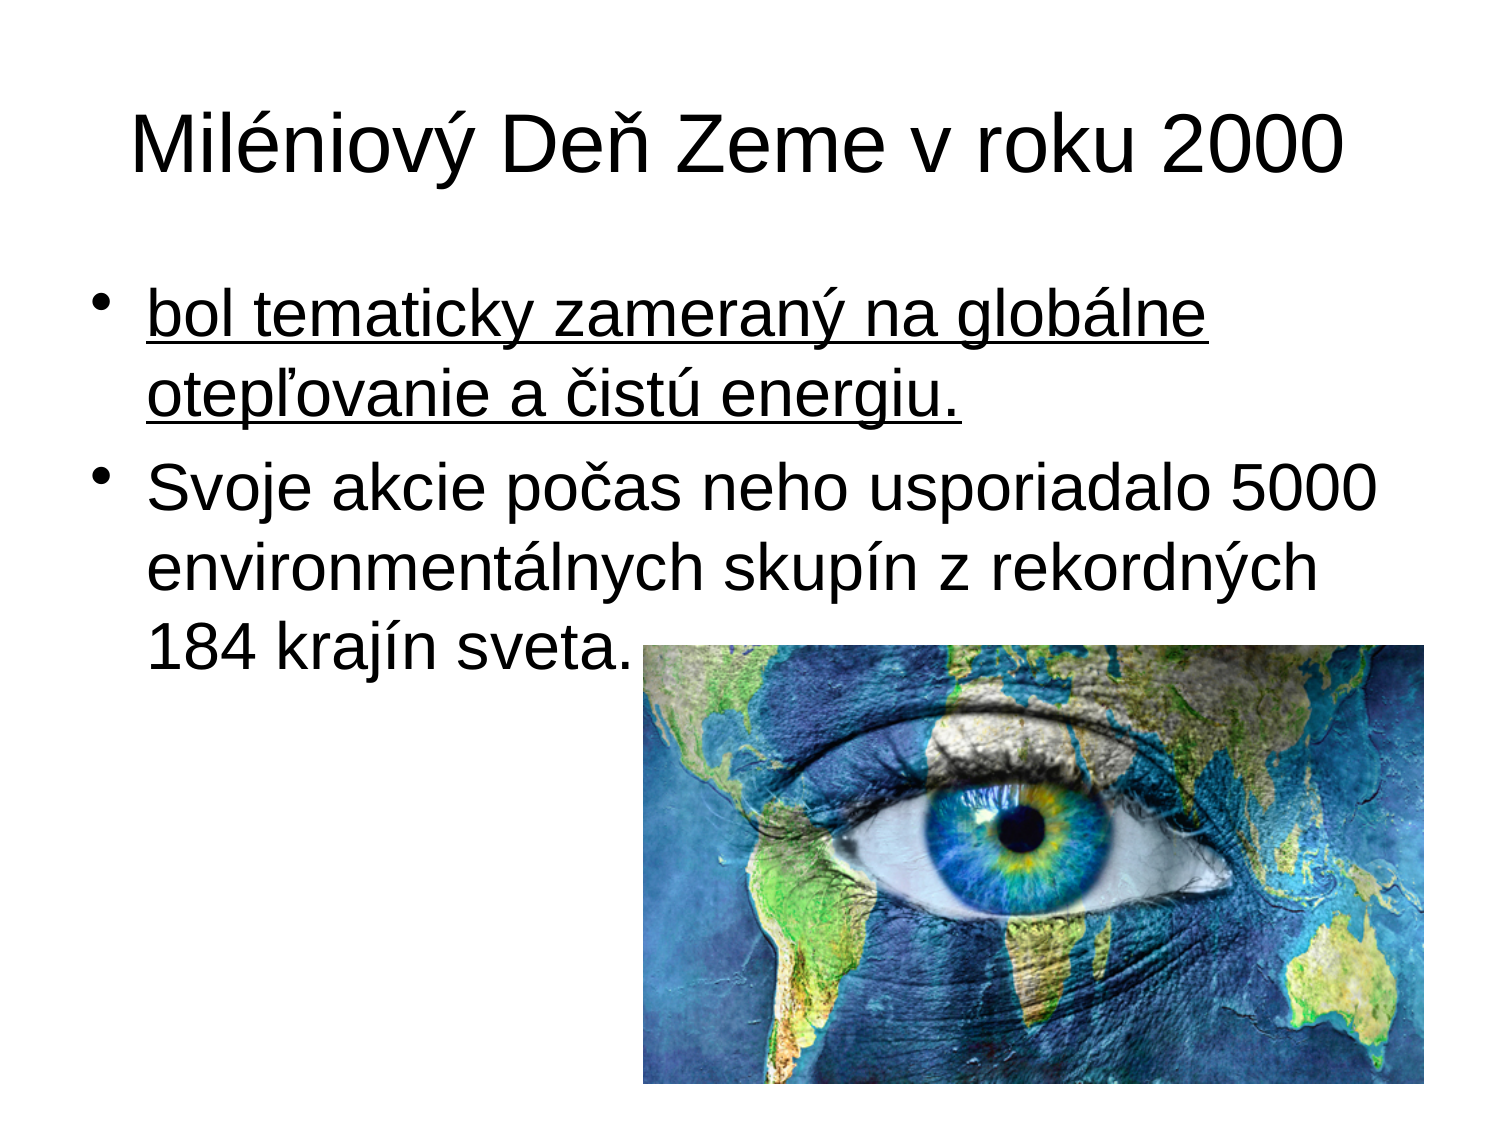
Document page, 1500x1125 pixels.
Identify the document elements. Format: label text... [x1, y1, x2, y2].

picture [643, 645, 1424, 1084]
title Miléniový Deň Zeme v roku 2000 [74, 44, 1426, 233]
list bol tematicky zameraný na globálne otepľovanie a čistú energiu. Svoje akcie počas neho usporiadalo 5000 environmentálnych skupín z rekordných 184 krajín sveta. [74, 262, 1426, 1006]
